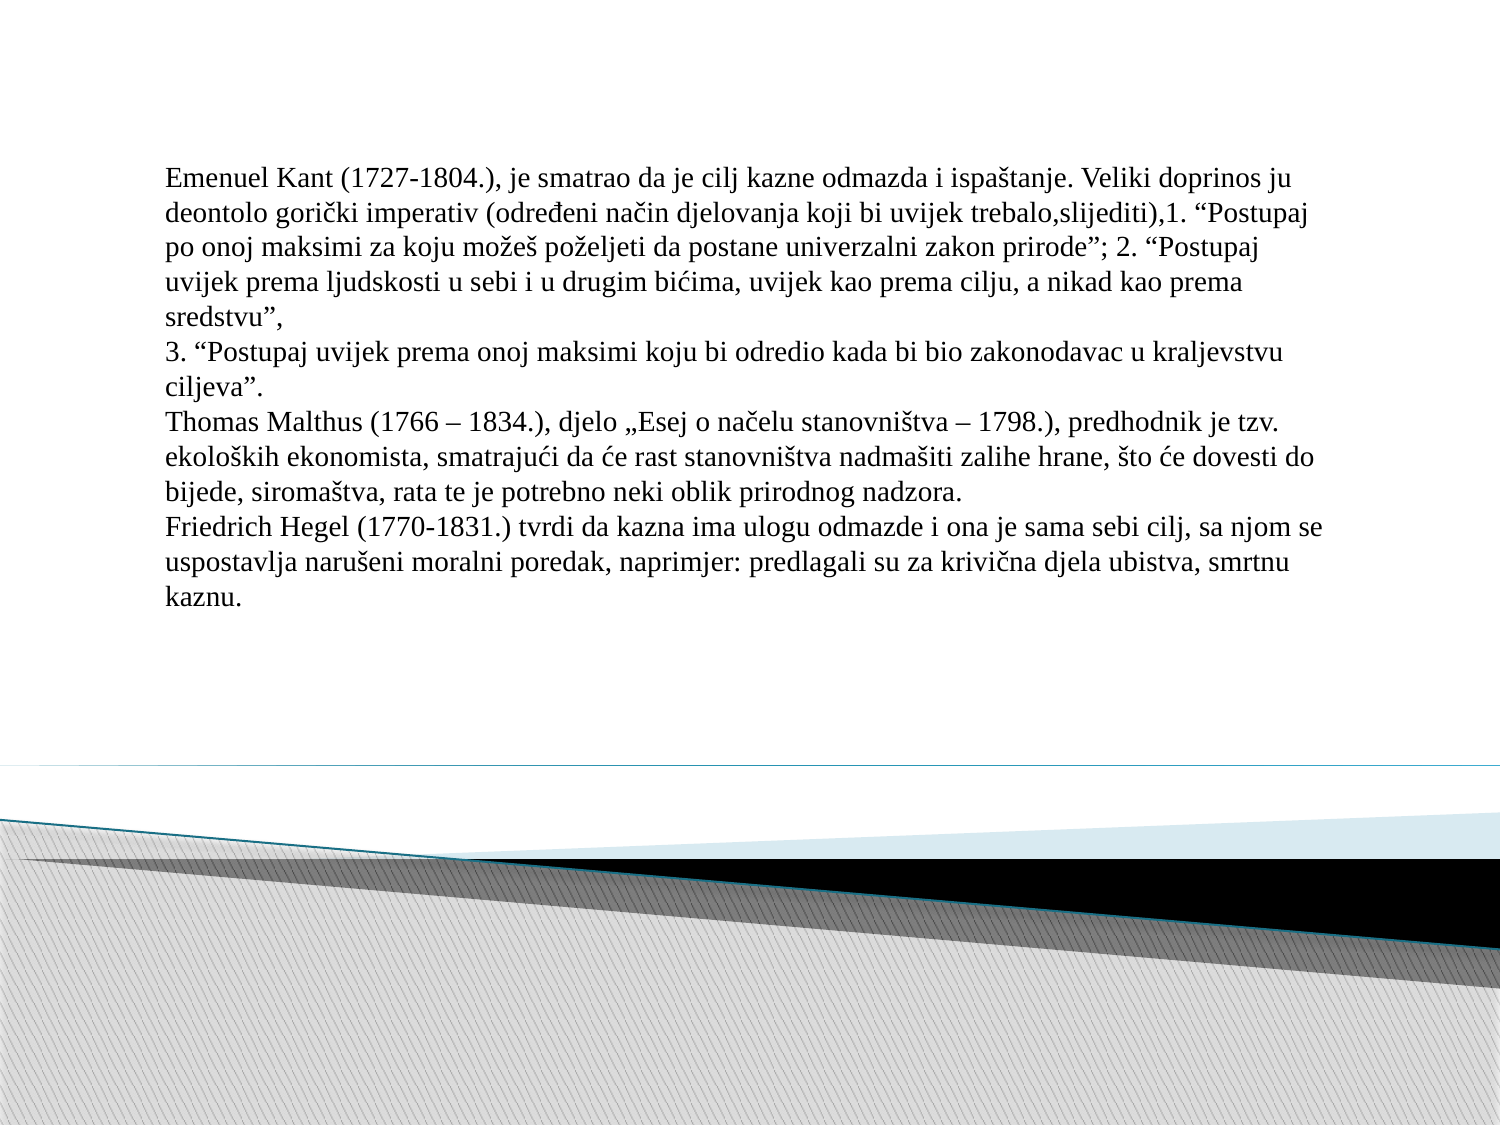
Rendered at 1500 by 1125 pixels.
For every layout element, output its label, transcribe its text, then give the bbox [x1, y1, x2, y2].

picture [5, 859, 1500, 989]
text_box Emenuel Kant (1727-1804.), je smatrao da je cilj kazne odmazda i ispaštanje. Veliki doprinos ju deontolo gorički imperativ (određeni način djelovanja koji bi uvijek trebalo,slijediti),1. “Postupaj po onoj maksimi za koju možeš poželjeti da postane univerzalni zakon prirode”; 2. “Postupaj uvijek prema ljudskosti u sebi i u drugim bićima, uvijek kao prema cilju, a nikad kao prema sredstvu”, 3. “Postupaj uvijek prema onoj maksimi koju bi odredio kada bi bio zakonodavac u kraljevstvu ciljeva”. Thomas Malthus (1766 – 1834.), djelo „Esej o načelu stanovništva – 1798.), predhodnik je tzv. ekoloških ekonomista, smatrajući da će rast stanovništva nadmašiti zalihe hrane, što će dovesti do bijede, siromaštva, rata te je potrebno neki oblik prirodnog nadzora. Friedrich Hegel (1770-1831.) tvrdi da kazna ima ulogu odmazde i ona je sama sebi cilj, sa njom se uspostavlja narušeni moralni poredak, naprimjer: predlagali su za krivična djela ubistva, smrtnu kaznu. [149, 150, 1350, 613]
